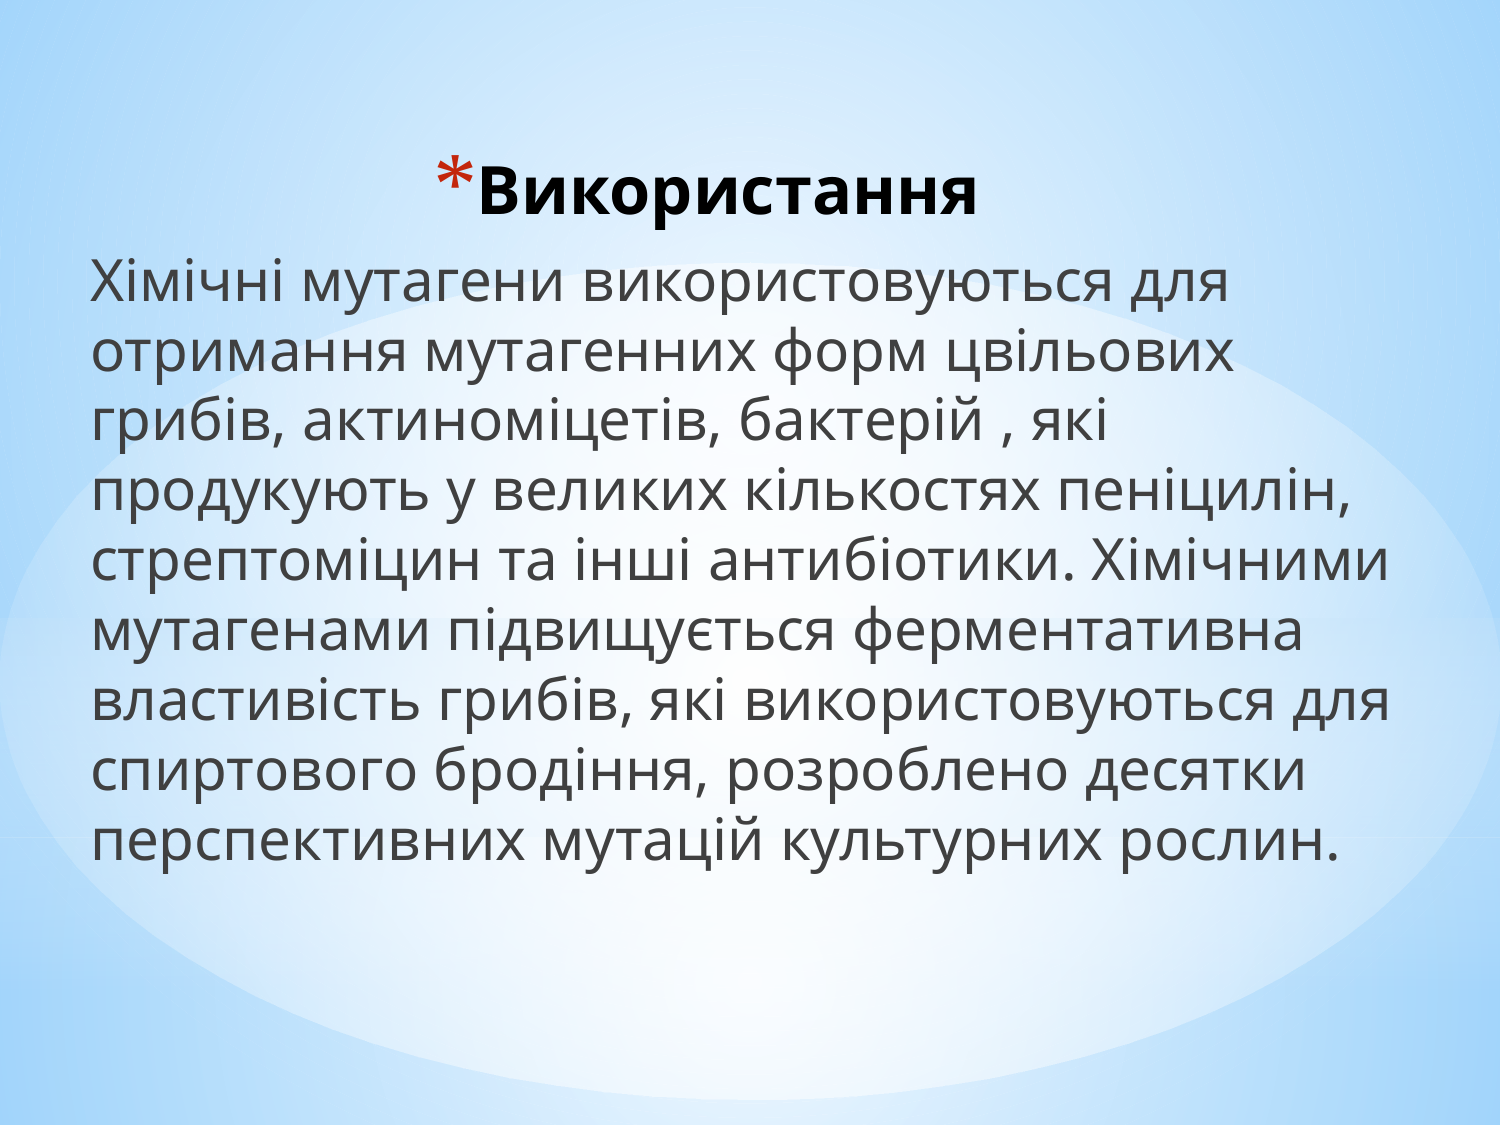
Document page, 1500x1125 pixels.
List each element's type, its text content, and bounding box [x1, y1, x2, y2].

list Хімічні мутагени використовуються для отримання мутагенних форм цвільових грибів, актиноміцетів, бактерій , які продукують у великих кількостях пеніцилін, стрептоміцин та інші антибіотики. Хімічними мутагенами підвищується ферментативна властивість грибів, які використовуються для спиртового бродіння, розроблено десятки перспективних мутацій культурних рослин. [75, 235, 1436, 1005]
title Використання [419, 44, 1400, 235]
